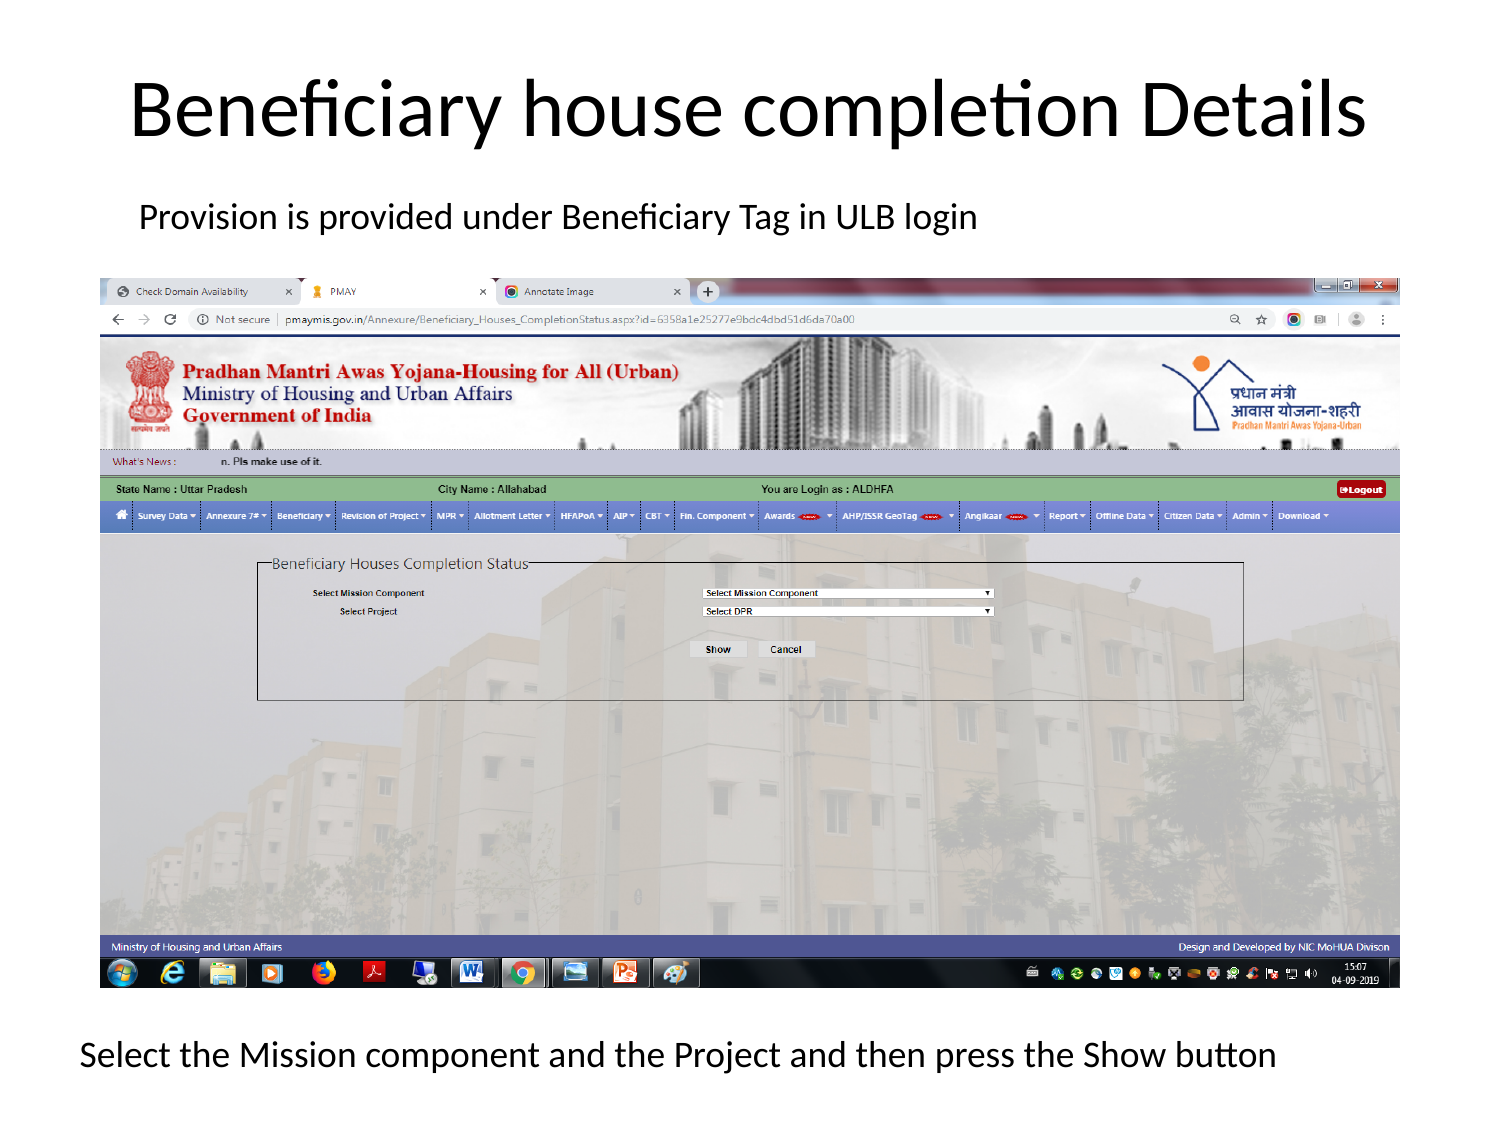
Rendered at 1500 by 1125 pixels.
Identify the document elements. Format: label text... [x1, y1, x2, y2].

text_box Provision is provided under Beneficiary Tag in ULB login [123, 184, 1341, 277]
text_box Select the Mission component and the Project and then press the Show button [64, 1023, 1400, 1083]
picture [100, 278, 1401, 988]
title Beneficiary house completion Details [75, 45, 1425, 161]
